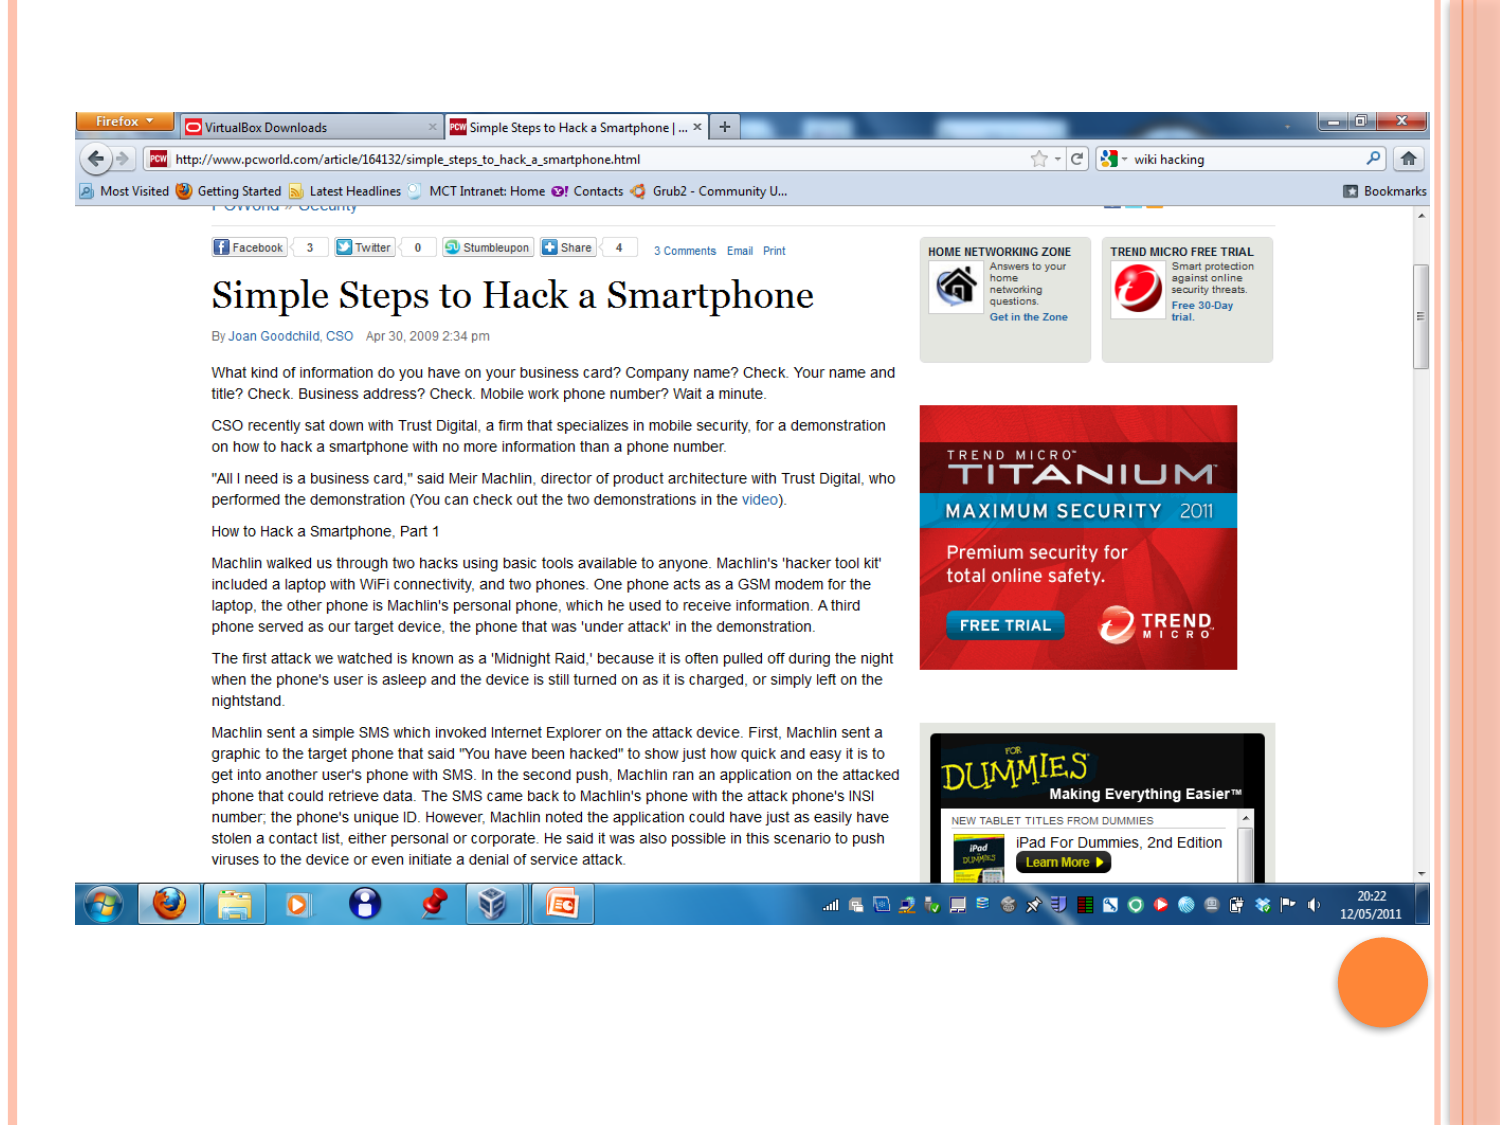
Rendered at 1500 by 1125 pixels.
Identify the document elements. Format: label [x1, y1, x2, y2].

picture [74, 111, 1430, 926]
